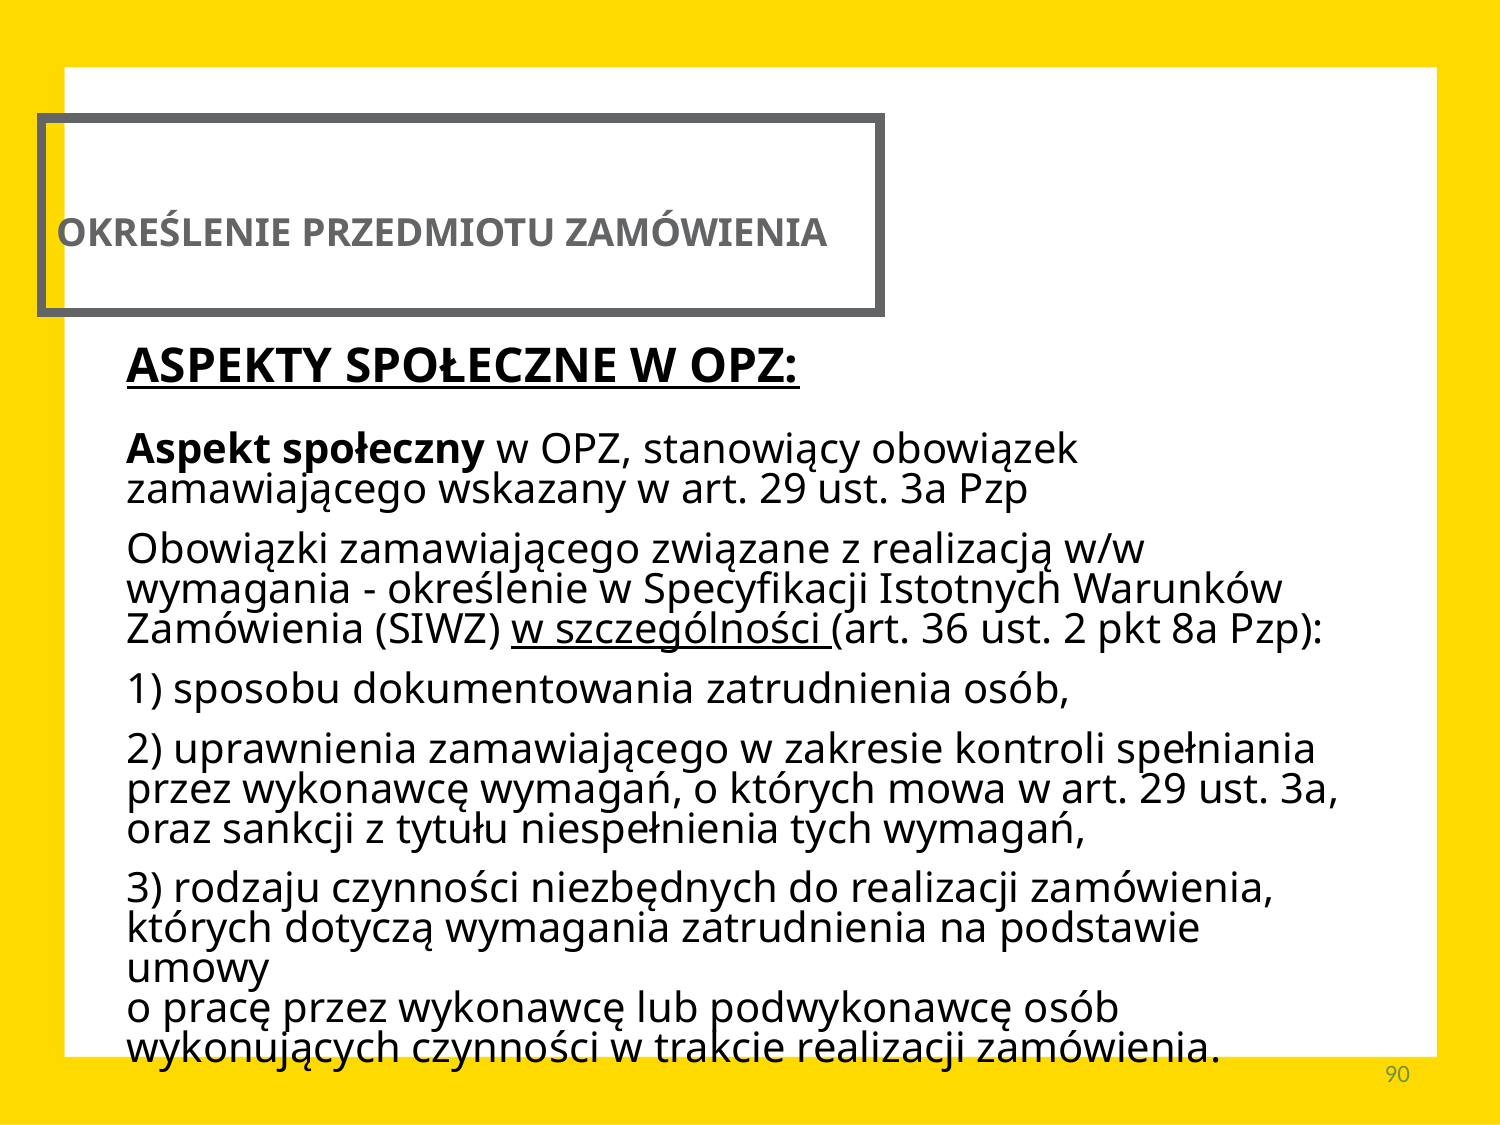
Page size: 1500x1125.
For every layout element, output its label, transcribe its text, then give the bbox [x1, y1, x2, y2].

picture [0, 0, 1500, 1125]
text_box ASPEKTY SPOŁECZNE W OPZ: Aspekt społeczny w OPZ, stanowiący obowiązek zamawiającego wskazany w art. 29 ust. 3a Pzp Obowiązki zamawiającego związane z realizacją w/w wymagania - określenie w Specyfikacji Istotnych Warunków Zamówienia (SIWZ) w szczególności (art. 36 ust. 2 pkt 8a Pzp): 1) sposobu dokumentowania zatrudnienia osób, 2) uprawnienia zamawiającego w zakresie kontroli spełniania przez wykonawcę wymagań, o których mowa w art. 29 ust. 3a, oraz sankcji z tytułu niespełnienia tych wymagań, 3) rodzaju czynności niezbędnych do realizacji zamówienia, których dotyczą wymagania zatrudnienia na podstawie umowy o pracę przez wykonawcę lub podwykonawcę osób wykonujących czynności w trakcie realizacji zamówienia. [112, 338, 1365, 1079]
text_box OKREŚLENIE PRZEDMIOTU ZAMÓWIENIA [41, 117, 880, 313]
slide_number 90 [1074, 1042, 1425, 1103]
